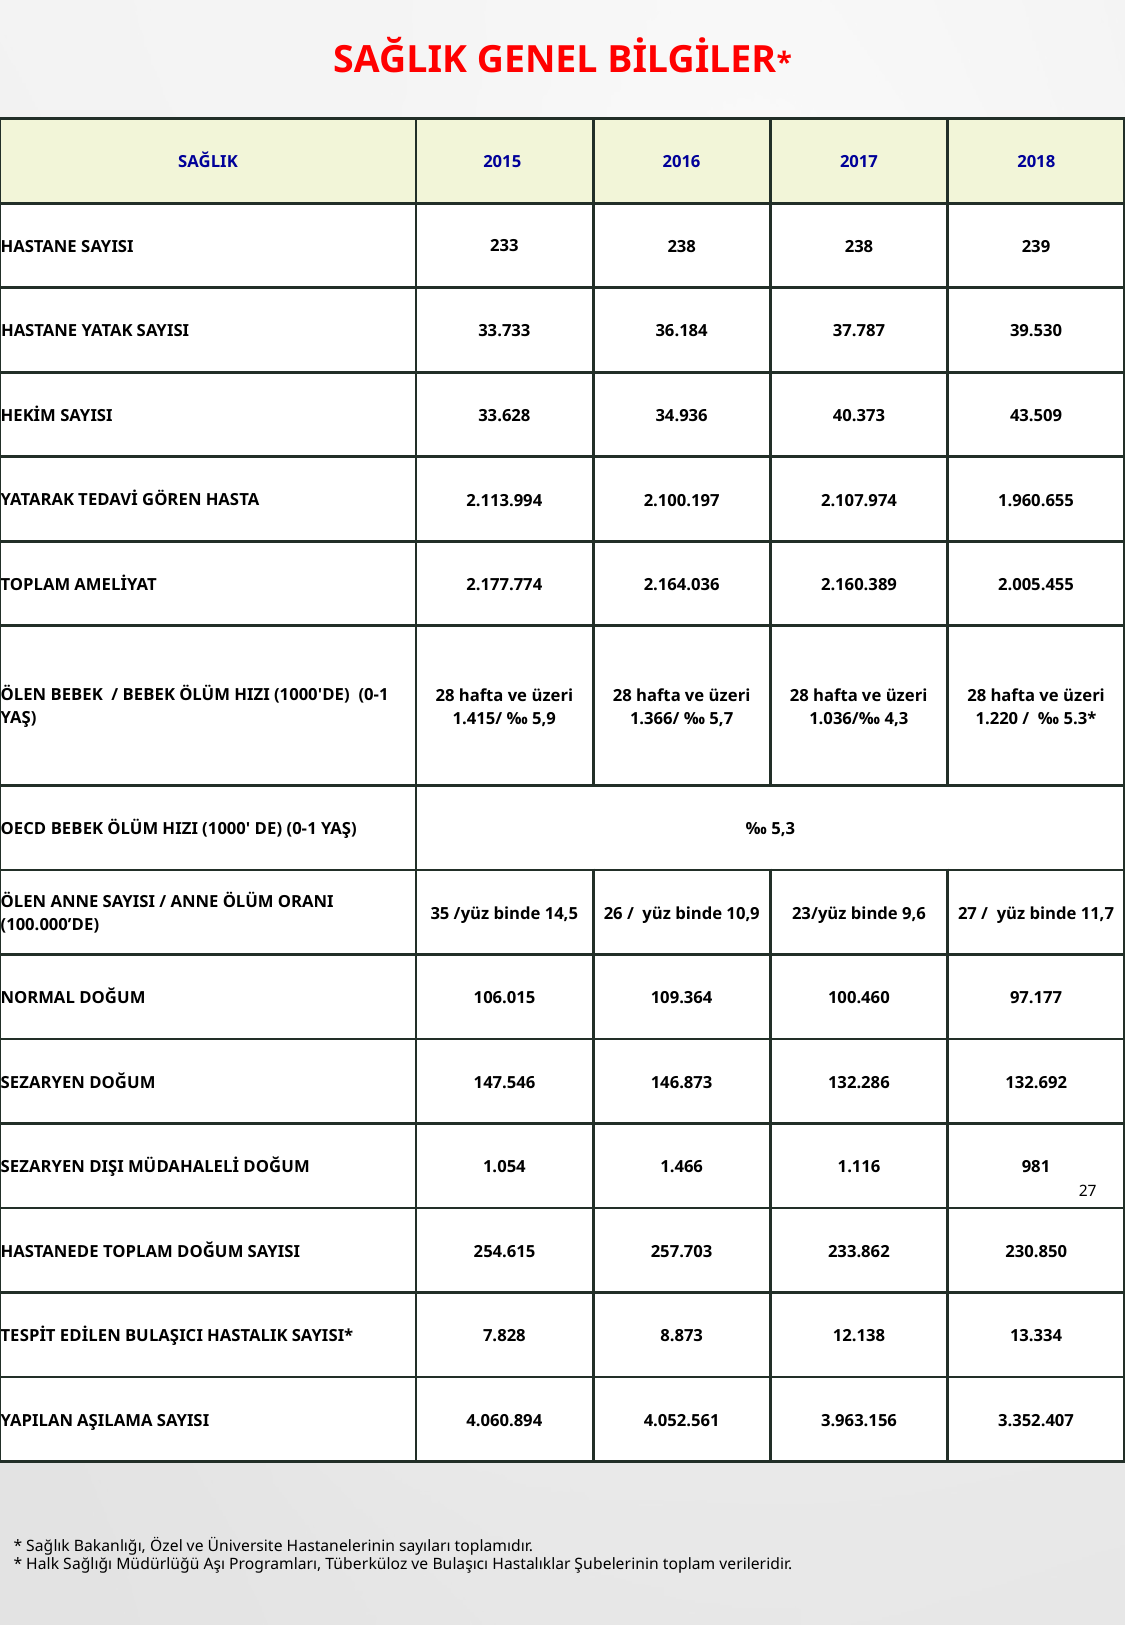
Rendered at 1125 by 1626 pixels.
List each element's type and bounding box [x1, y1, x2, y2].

table_cell [772, 205, 946, 286]
table_cell [595, 1040, 769, 1122]
table_cell [772, 871, 946, 953]
table_cell [595, 1209, 769, 1291]
text_box [0, 36, 1125, 78]
table_cell [949, 871, 1123, 953]
table_cell [1, 1125, 415, 1207]
table_cell [417, 627, 592, 784]
table_cell [595, 205, 769, 286]
table_cell [949, 205, 1123, 286]
table_cell [1, 956, 415, 1038]
table_cell [595, 1125, 769, 1207]
table_cell [772, 374, 946, 455]
table_cell [595, 871, 769, 953]
table_cell [1, 627, 415, 784]
table_cell [772, 1125, 946, 1207]
table_cell [772, 289, 946, 371]
table_cell [949, 374, 1123, 455]
table_cell [772, 458, 946, 540]
table_cell [417, 1125, 592, 1207]
table_cell [417, 1209, 592, 1291]
table_cell [1, 543, 415, 624]
table_cell [417, 1294, 592, 1376]
table_cell [417, 458, 592, 540]
table_cell [1, 1294, 415, 1376]
table_cell [417, 787, 1123, 869]
table_cell [1, 458, 415, 540]
table_cell [772, 543, 946, 624]
table_cell [595, 1294, 769, 1376]
table_cell [1, 205, 415, 286]
slide_number [806, 1172, 1112, 1212]
table_cell [949, 1040, 1123, 1122]
table_cell [595, 289, 769, 371]
table_cell [949, 1378, 1123, 1460]
table_cell [949, 289, 1123, 371]
table_cell [1, 1209, 415, 1291]
table_cell [595, 374, 769, 455]
table_cell [772, 956, 946, 1038]
table_cell [772, 1294, 946, 1376]
table_cell [595, 1378, 769, 1460]
table_cell [949, 627, 1123, 784]
table_cell [417, 1040, 592, 1122]
table_cell [1, 374, 415, 455]
table_header [595, 120, 769, 202]
table_cell [417, 956, 592, 1038]
table_cell [949, 543, 1123, 624]
table_cell [417, 289, 592, 371]
table_cell [417, 871, 592, 953]
table_cell [772, 1378, 946, 1460]
table_cell [595, 458, 769, 540]
table_cell [949, 1294, 1123, 1376]
table_cell [1, 787, 415, 869]
table_header [1, 120, 415, 202]
table_header [772, 120, 946, 202]
table_cell [417, 374, 592, 455]
table_header [417, 120, 592, 202]
table_cell [417, 205, 592, 286]
table_cell [949, 458, 1123, 540]
table_cell [595, 543, 769, 624]
table_cell [772, 1209, 946, 1291]
table_cell [949, 1209, 1123, 1291]
table_cell [772, 627, 946, 784]
table_cell [1, 1040, 415, 1122]
table_cell [1, 871, 415, 953]
table_cell [1, 289, 415, 371]
table_cell [595, 627, 769, 784]
table_cell [595, 956, 769, 1038]
table_cell [417, 543, 592, 624]
table_cell [949, 956, 1123, 1038]
text_box [0, 1528, 1125, 1581]
table_header [949, 120, 1123, 202]
table_cell [417, 1378, 592, 1460]
table_cell [772, 1040, 946, 1122]
table_cell [1, 1378, 415, 1460]
table_cell [949, 1125, 1123, 1207]
